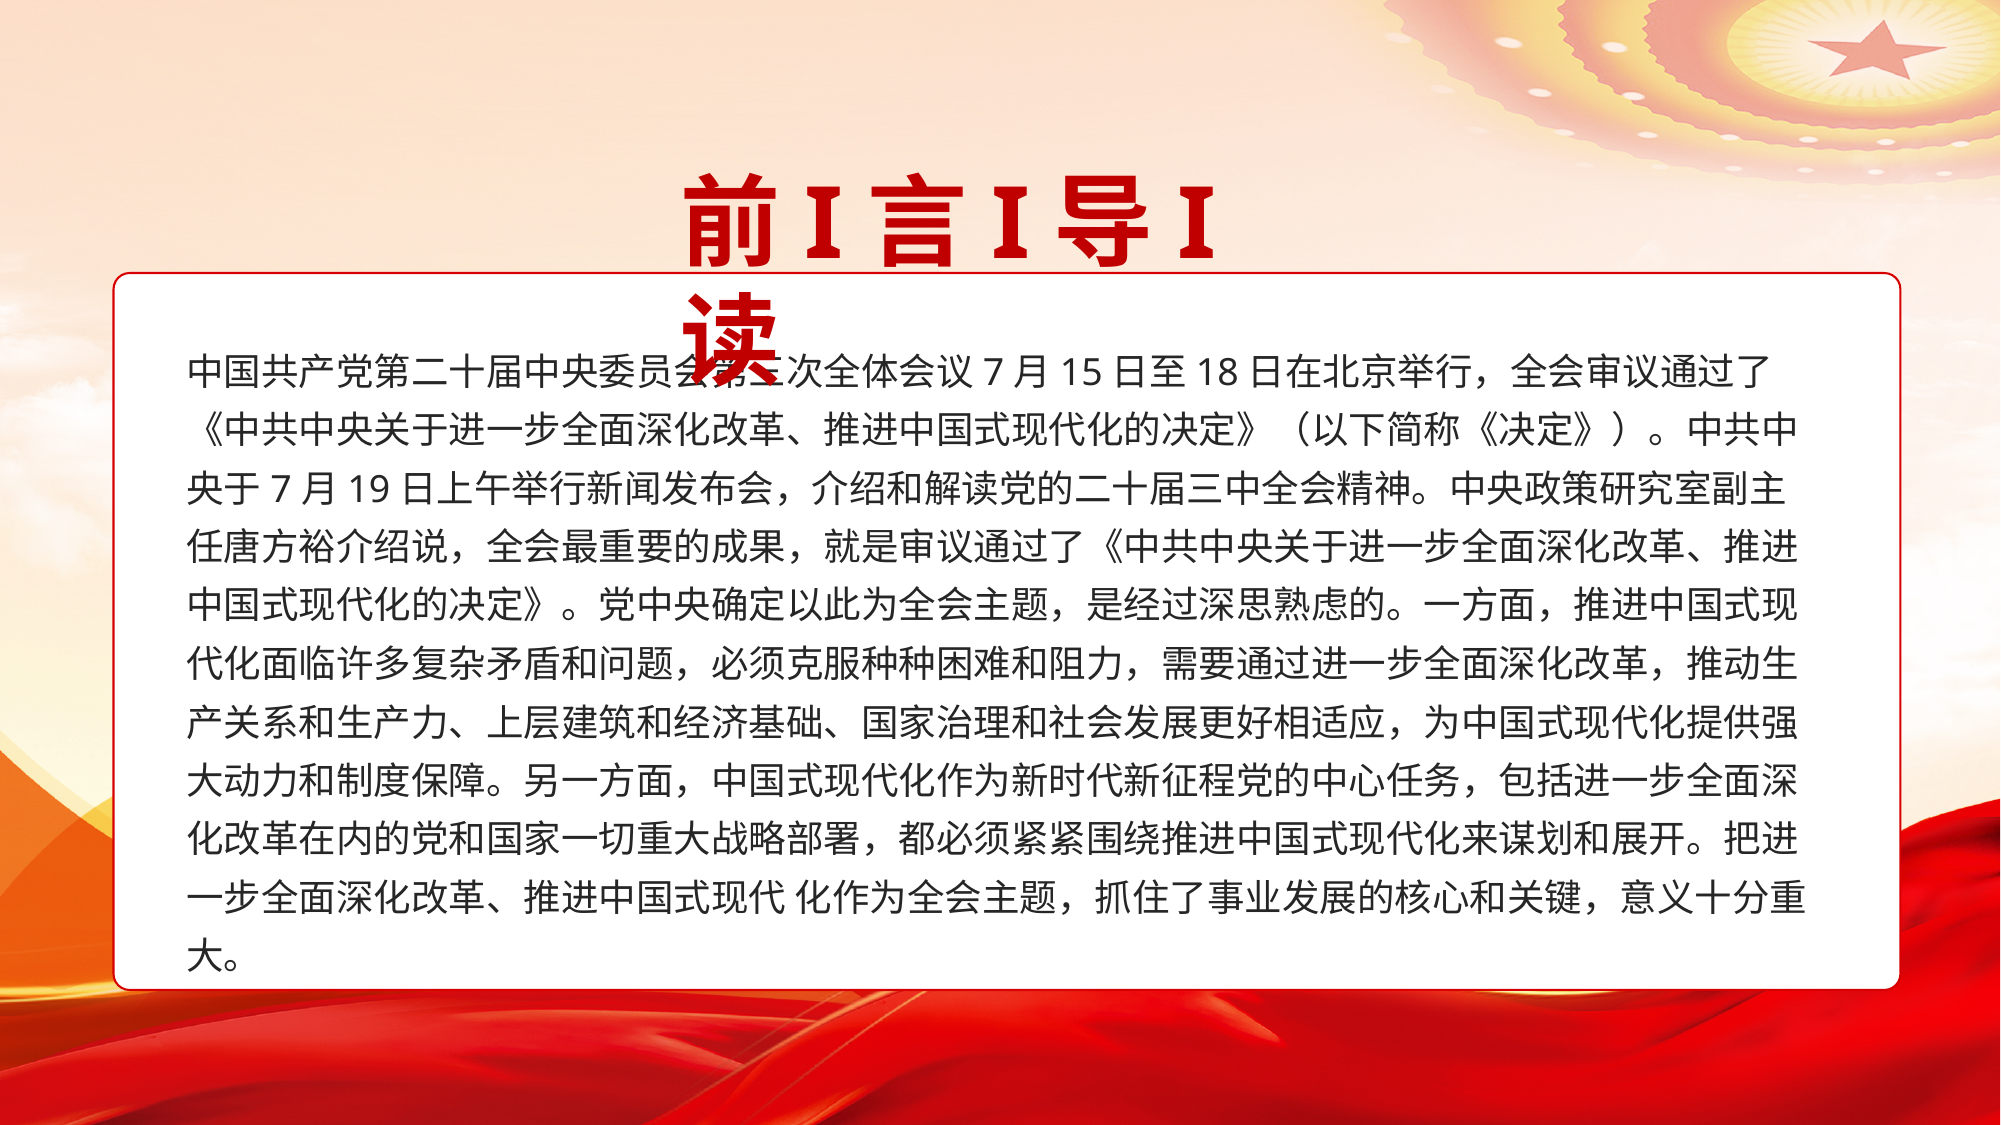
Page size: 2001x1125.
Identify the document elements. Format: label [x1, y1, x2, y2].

text_box [113, 272, 1901, 990]
picture [0, 0, 2001, 1125]
